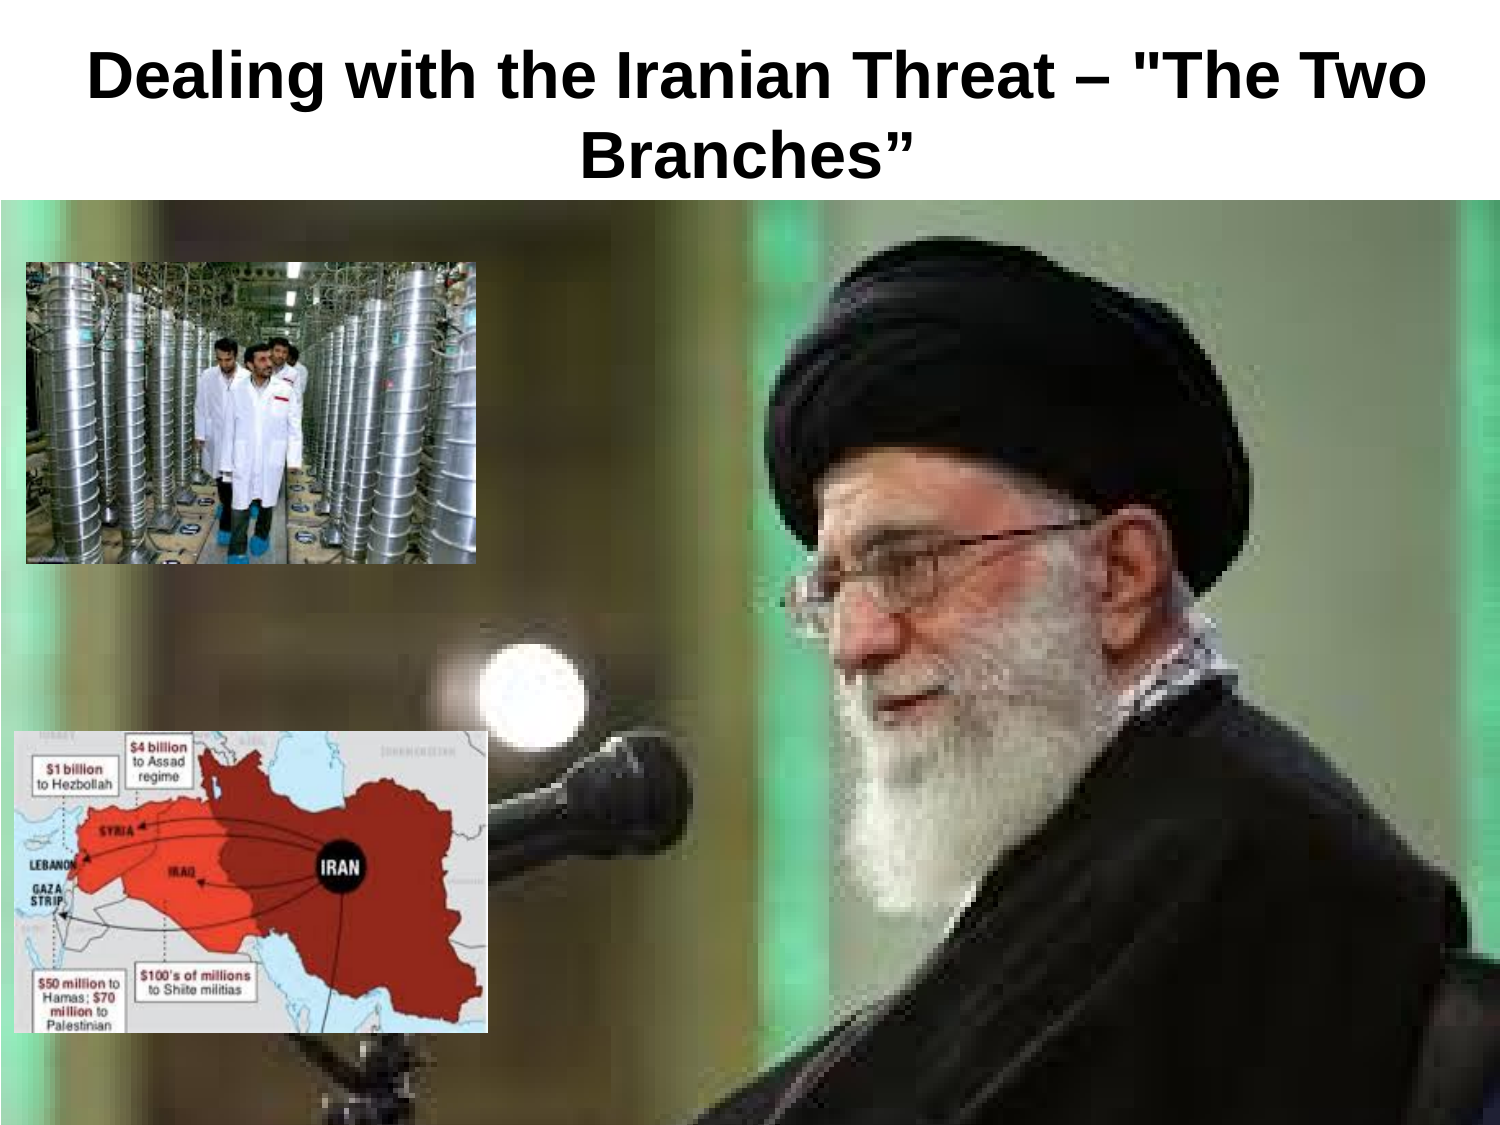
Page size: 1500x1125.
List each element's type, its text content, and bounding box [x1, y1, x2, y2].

text_box Dealing with the Iranian Threat – "The Two Branches” [33, 23, 1481, 199]
picture [0, 200, 1500, 1125]
